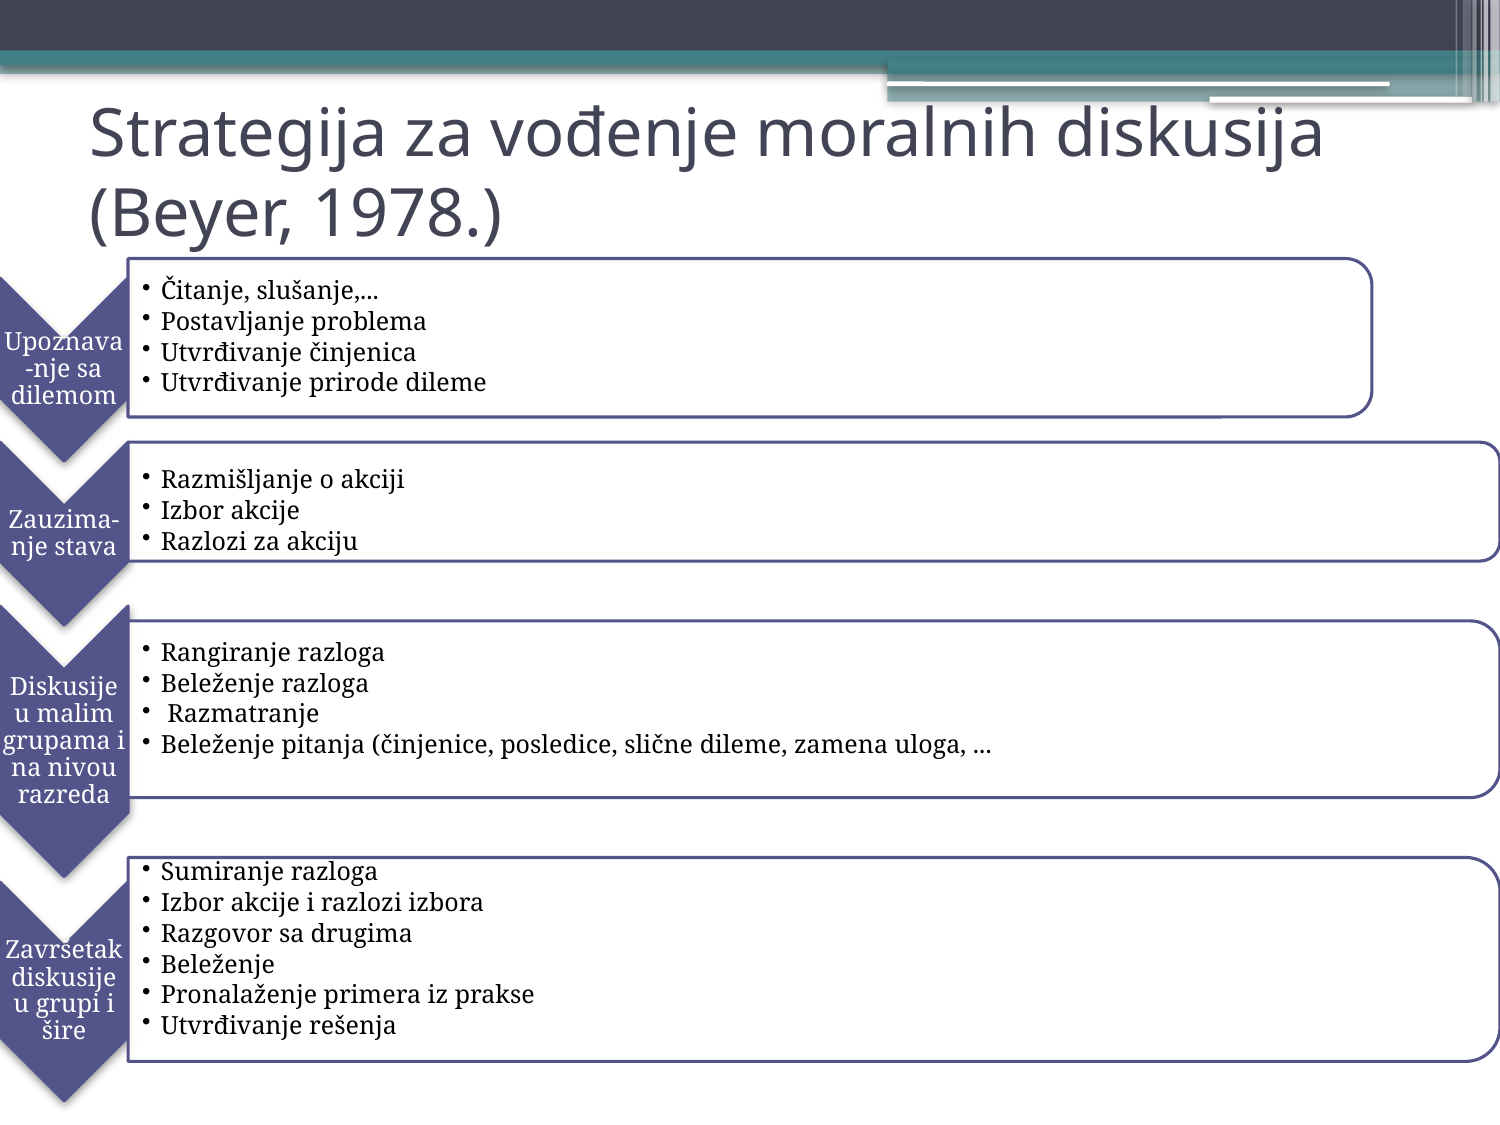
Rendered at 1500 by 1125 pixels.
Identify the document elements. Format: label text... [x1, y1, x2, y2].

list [0, 257, 1500, 1102]
title Strategija za vođenje moralnih diskusija (Beyer, 1978.) [75, 82, 1425, 254]
